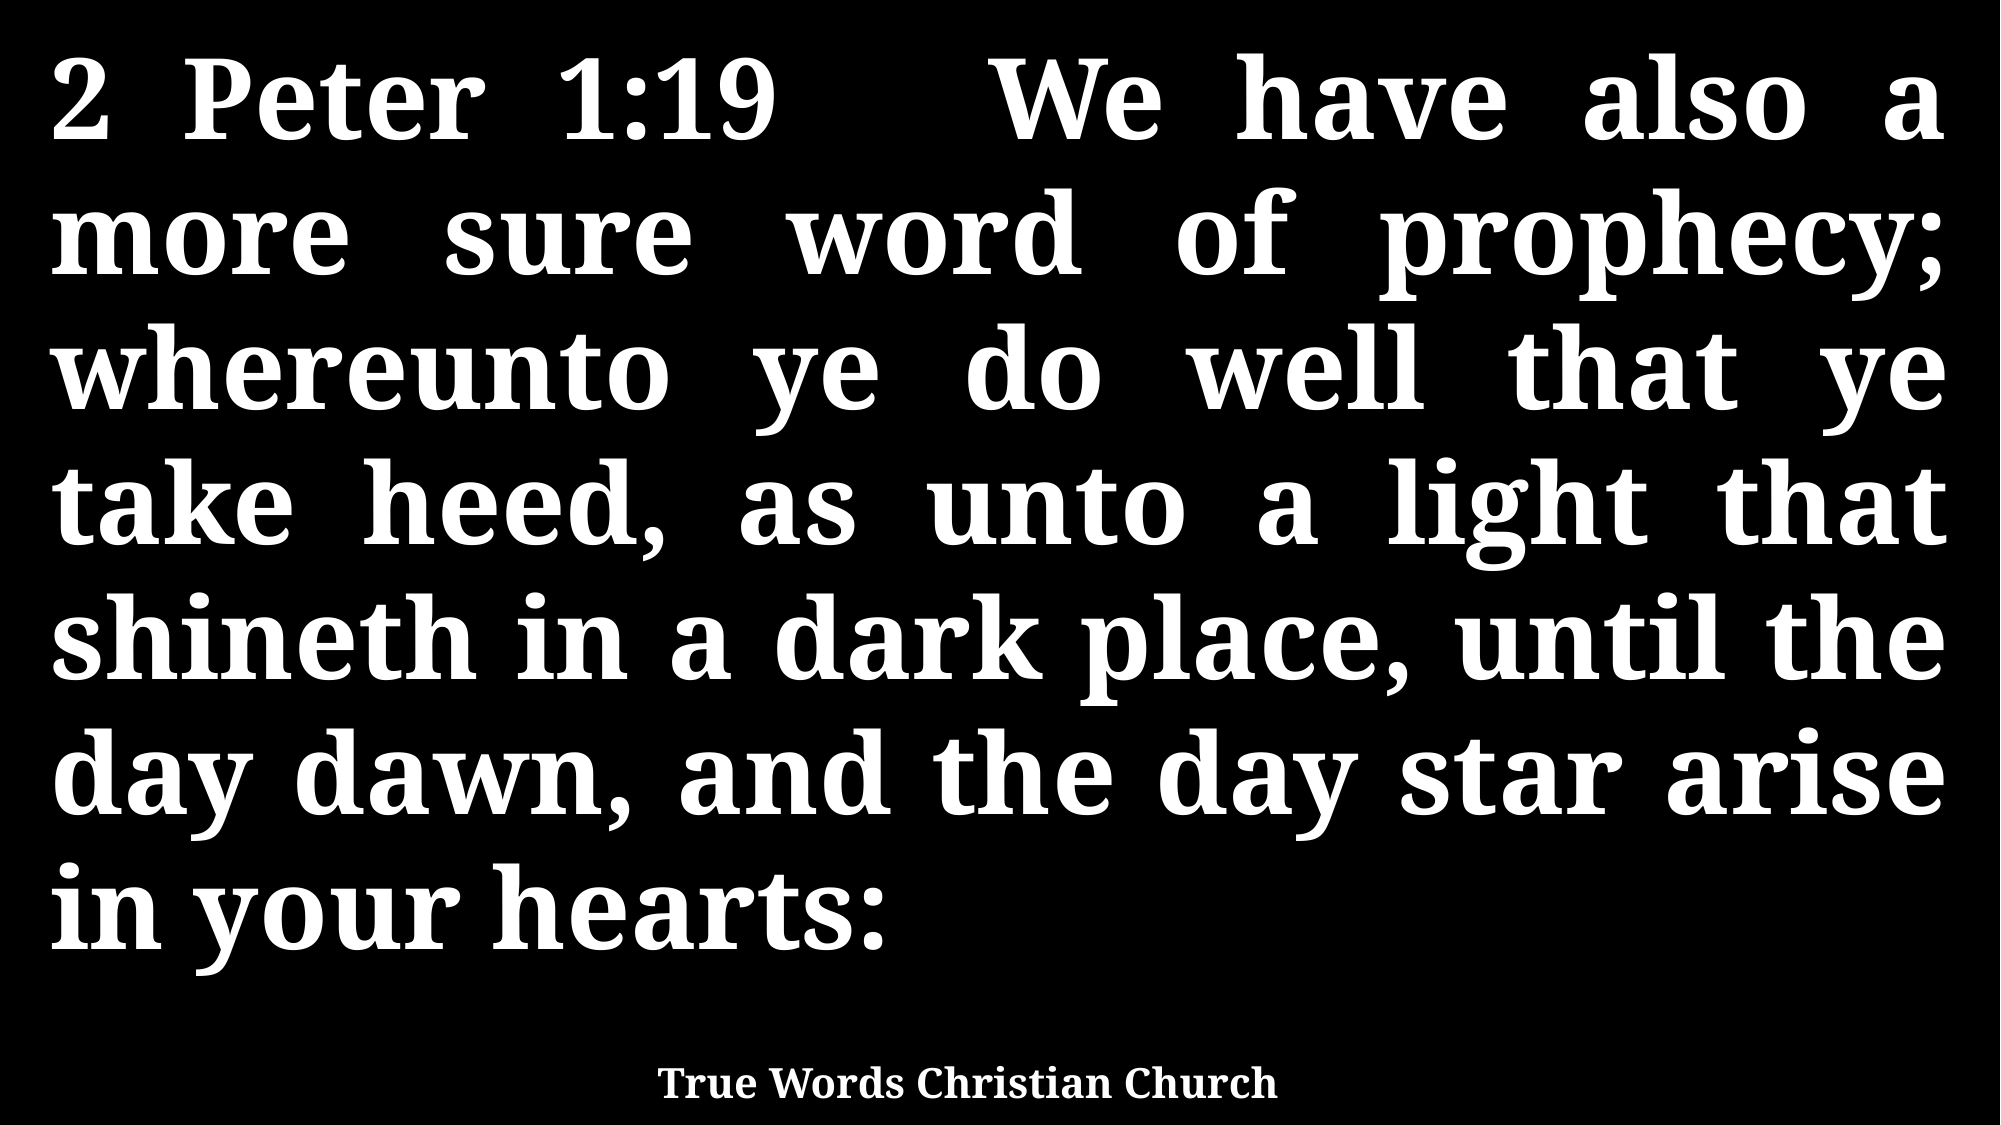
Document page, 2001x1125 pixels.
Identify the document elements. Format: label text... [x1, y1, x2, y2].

text_box 2 Peter 1:19 We have also a more sure word of prophecy; whereunto ye do well that ye take heed, as unto a light that shineth in a dark place, until the day dawn, and the day star arise in your hearts: [35, 19, 1965, 980]
text_box True Words Christian Church [642, 1049, 1294, 1114]
